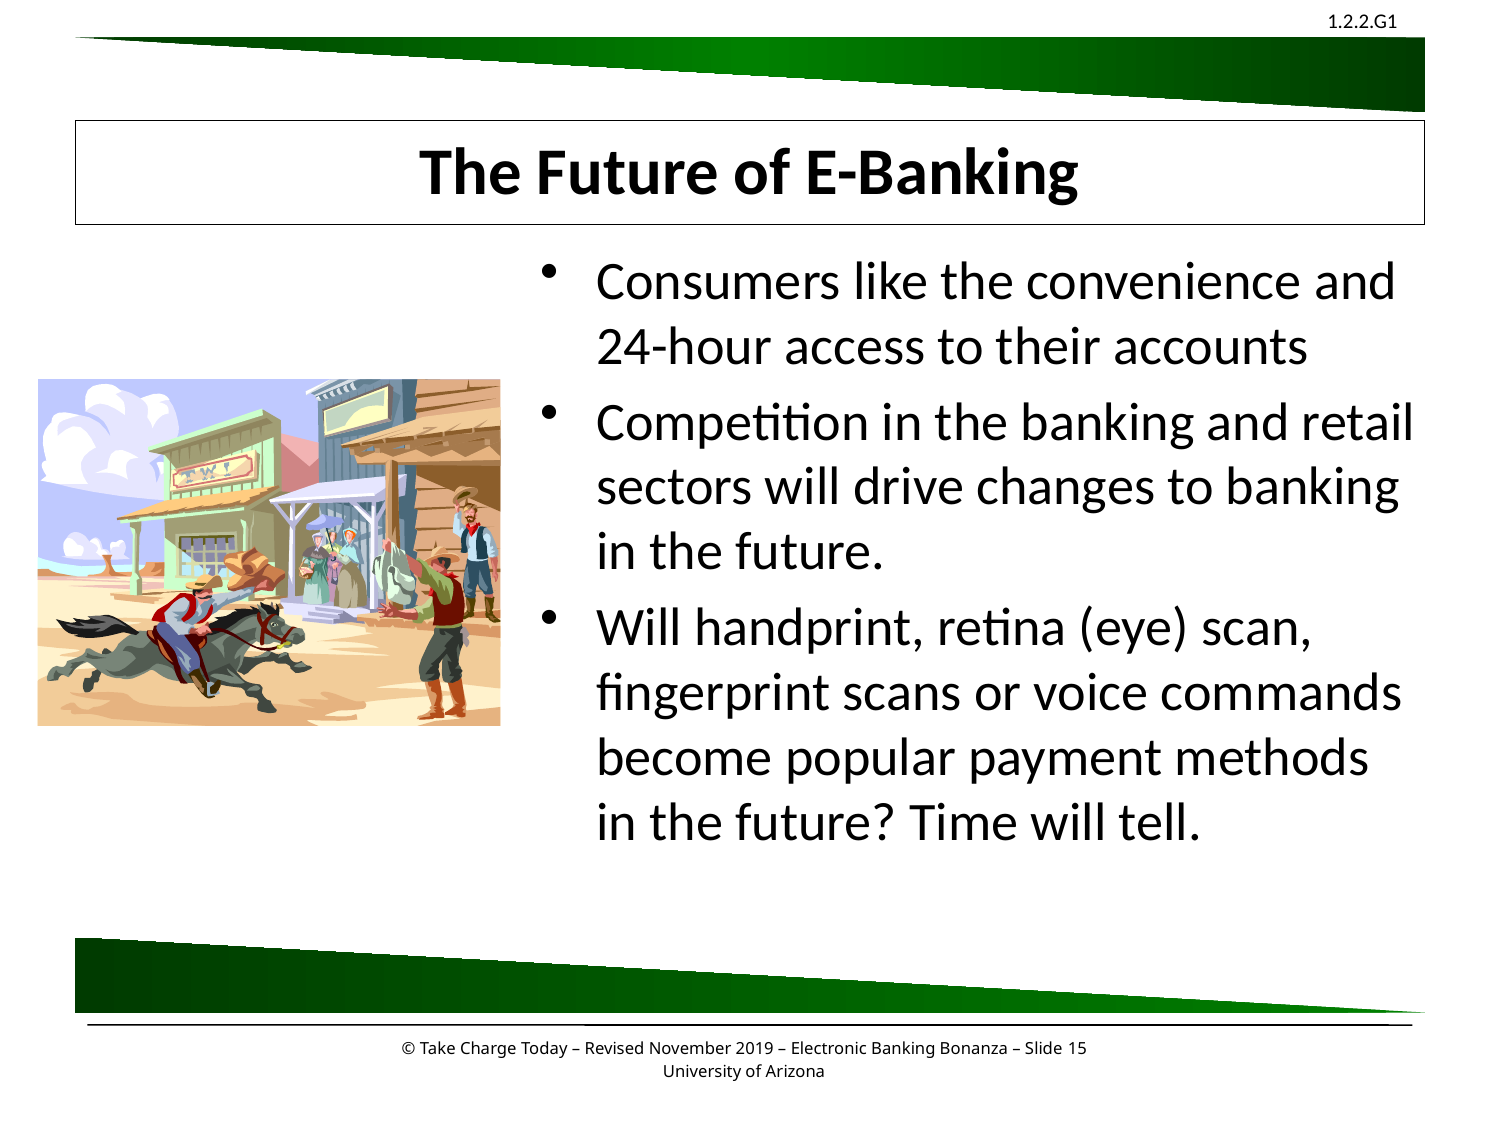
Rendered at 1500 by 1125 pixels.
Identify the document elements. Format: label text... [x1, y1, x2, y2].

picture [37, 374, 505, 731]
list Consumers like the convenience and 24-hour access to their accounts Competition in the banking and retail sectors will drive changes to banking in the future. Will handprint, retina (eye) scan, fingerprint scans or voice commands become popular payment methods in the future? Time will tell. [525, 237, 1438, 980]
title The Future of E-Banking [75, 120, 1425, 225]
